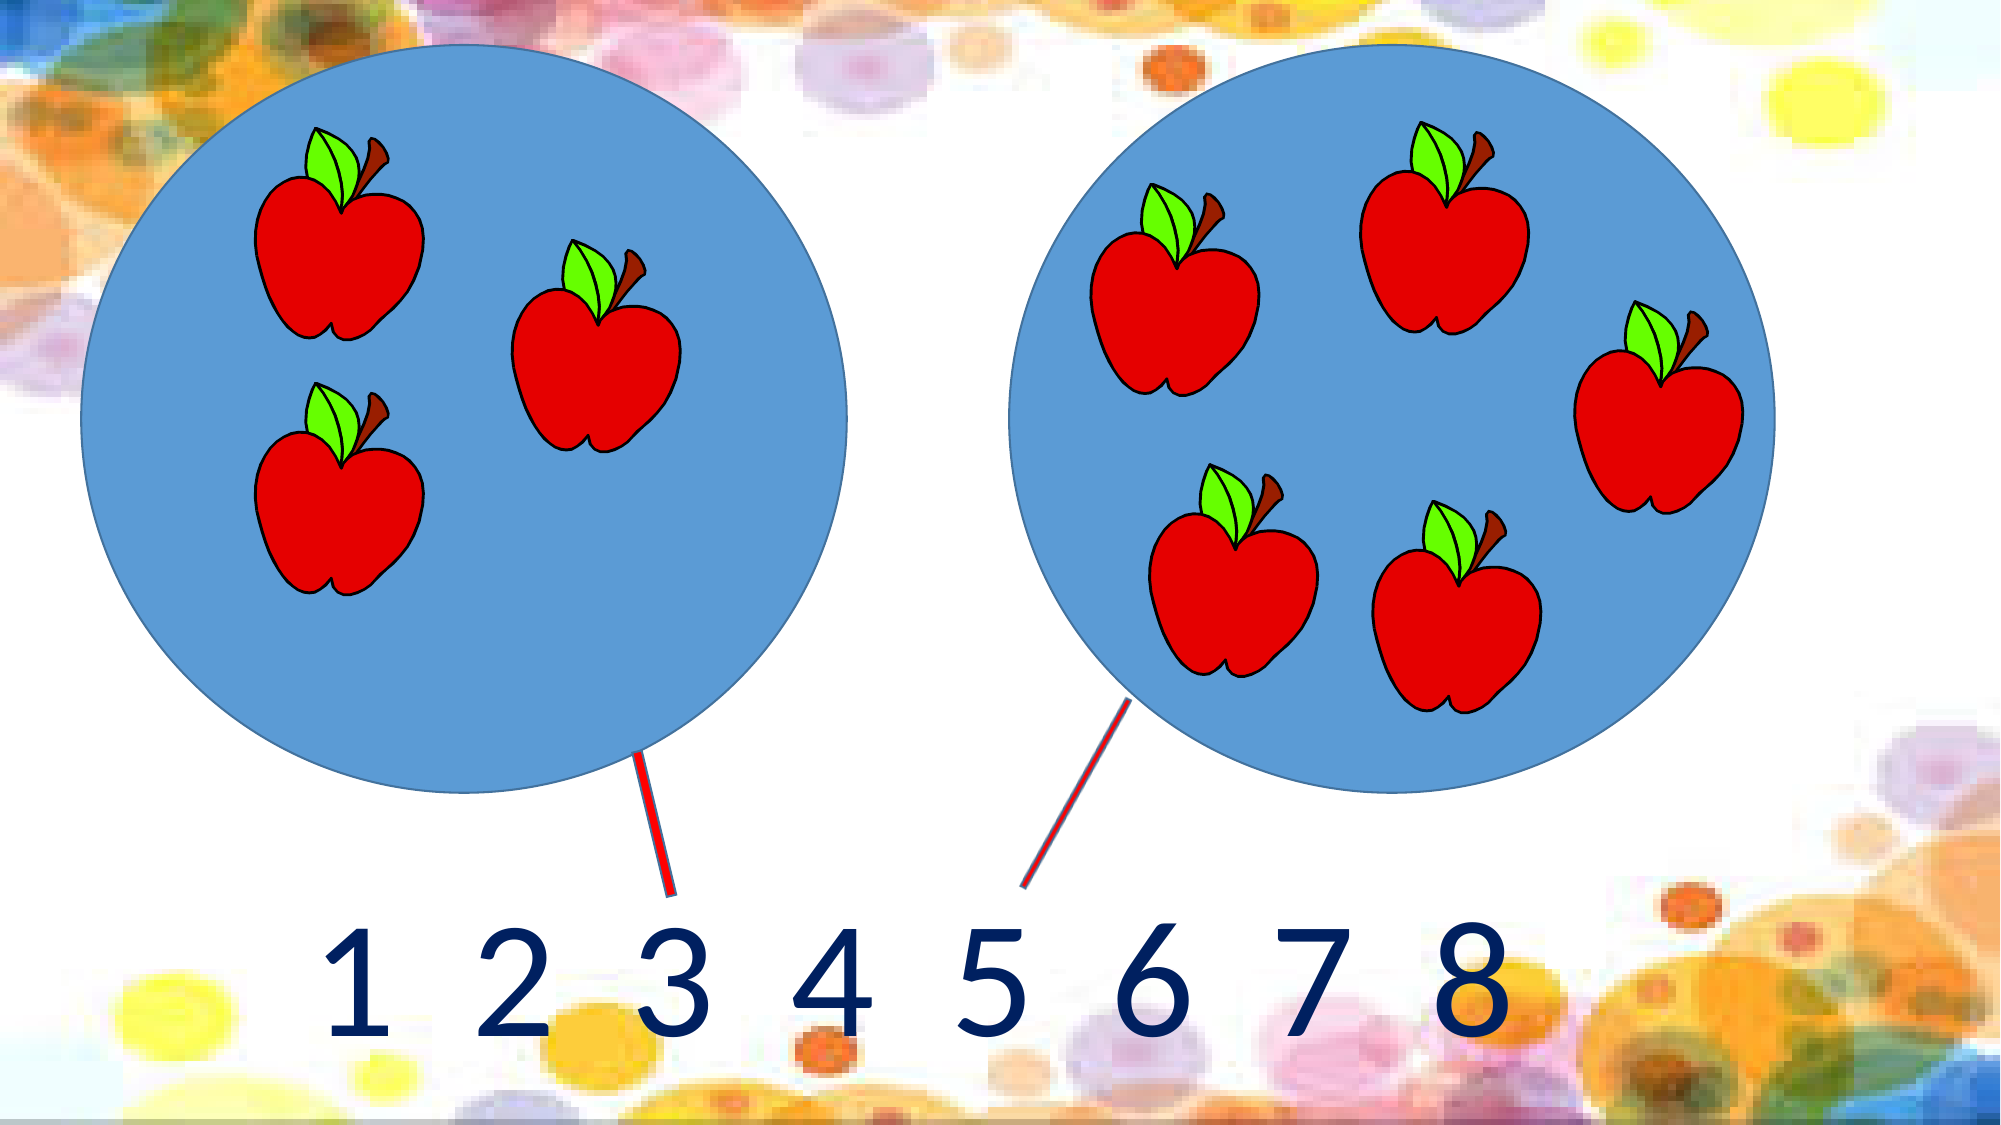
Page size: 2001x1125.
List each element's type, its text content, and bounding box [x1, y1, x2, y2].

text_box [640, 793, 678, 899]
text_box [1009, 44, 1775, 793]
text_box 1 2 3 4 5 6 7 8 [296, 862, 1634, 1078]
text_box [81, 44, 847, 793]
picture [0, 0, 2001, 1125]
